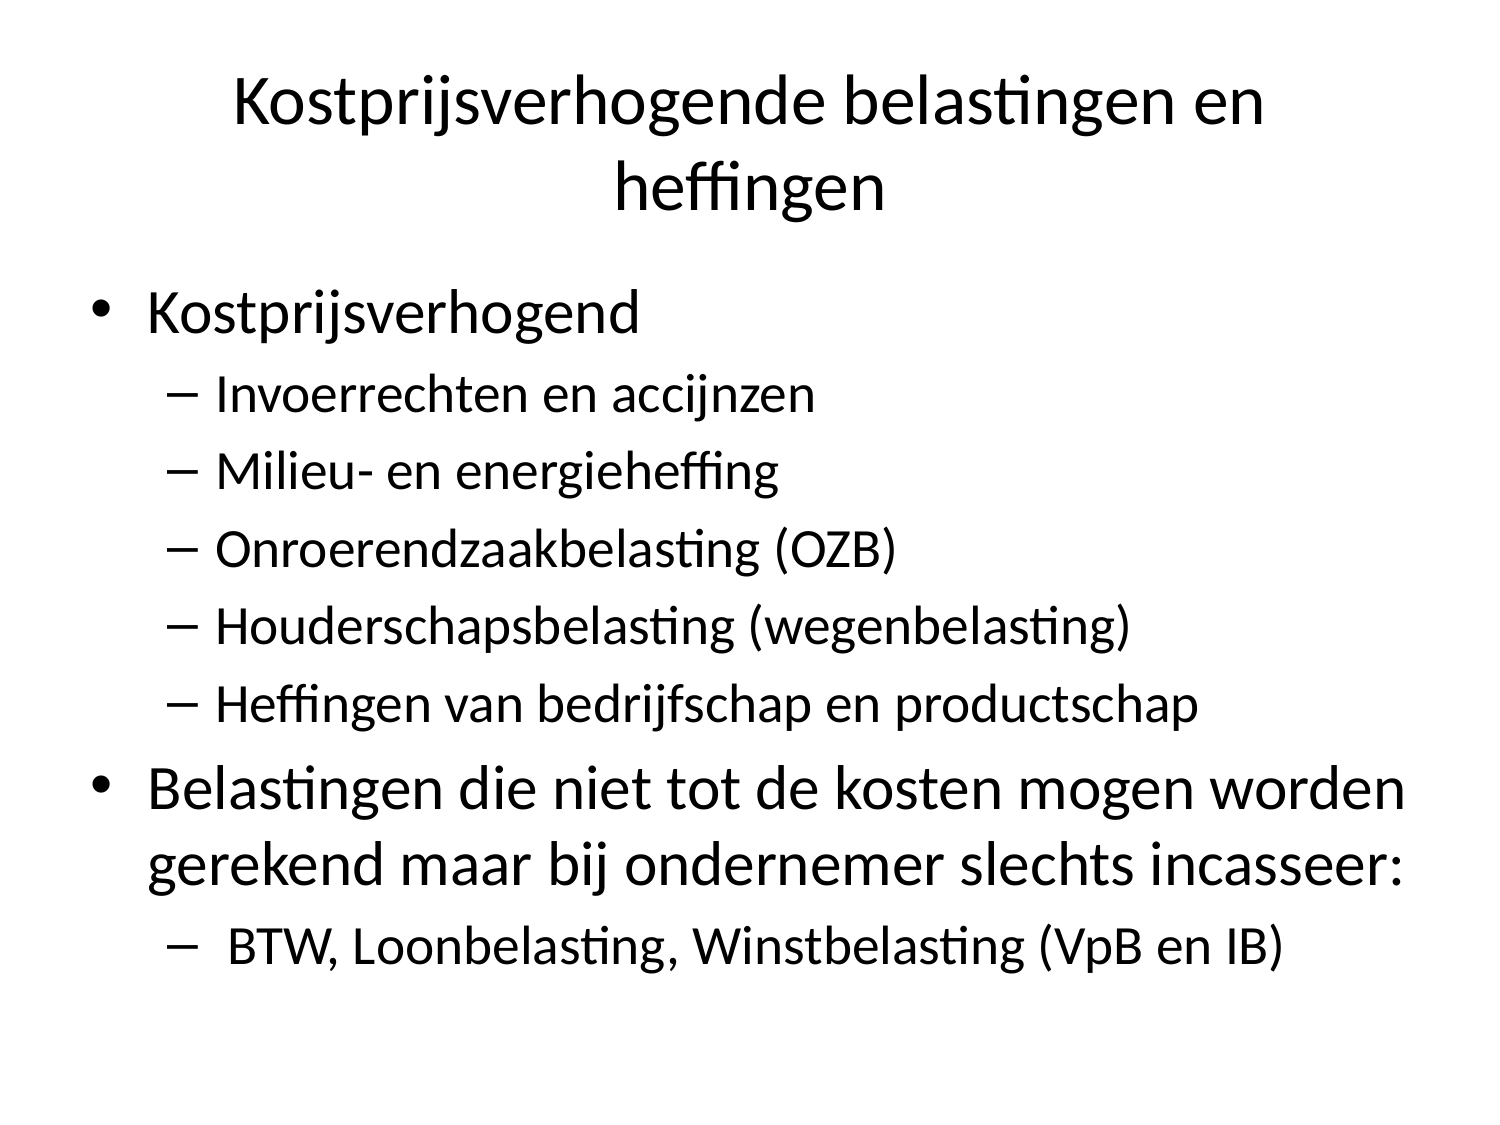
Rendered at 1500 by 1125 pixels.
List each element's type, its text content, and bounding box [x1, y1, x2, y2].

list Kostprijsverhogend Invoerrechten en accijnzen Milieu- en energieheffing Onroerendzaakbelasting (OZB) Houderschapsbelasting (wegenbelasting) Heffingen van bedrijfschap en productschap Belastingen die niet tot de kosten mogen worden gerekend maar bij ondernemer slechts incasseer: BTW, Loonbelasting, Winstbelasting (VpB en IB) [75, 262, 1425, 1005]
title Kostprijsverhogende belastingen en heffingen [75, 45, 1425, 233]
